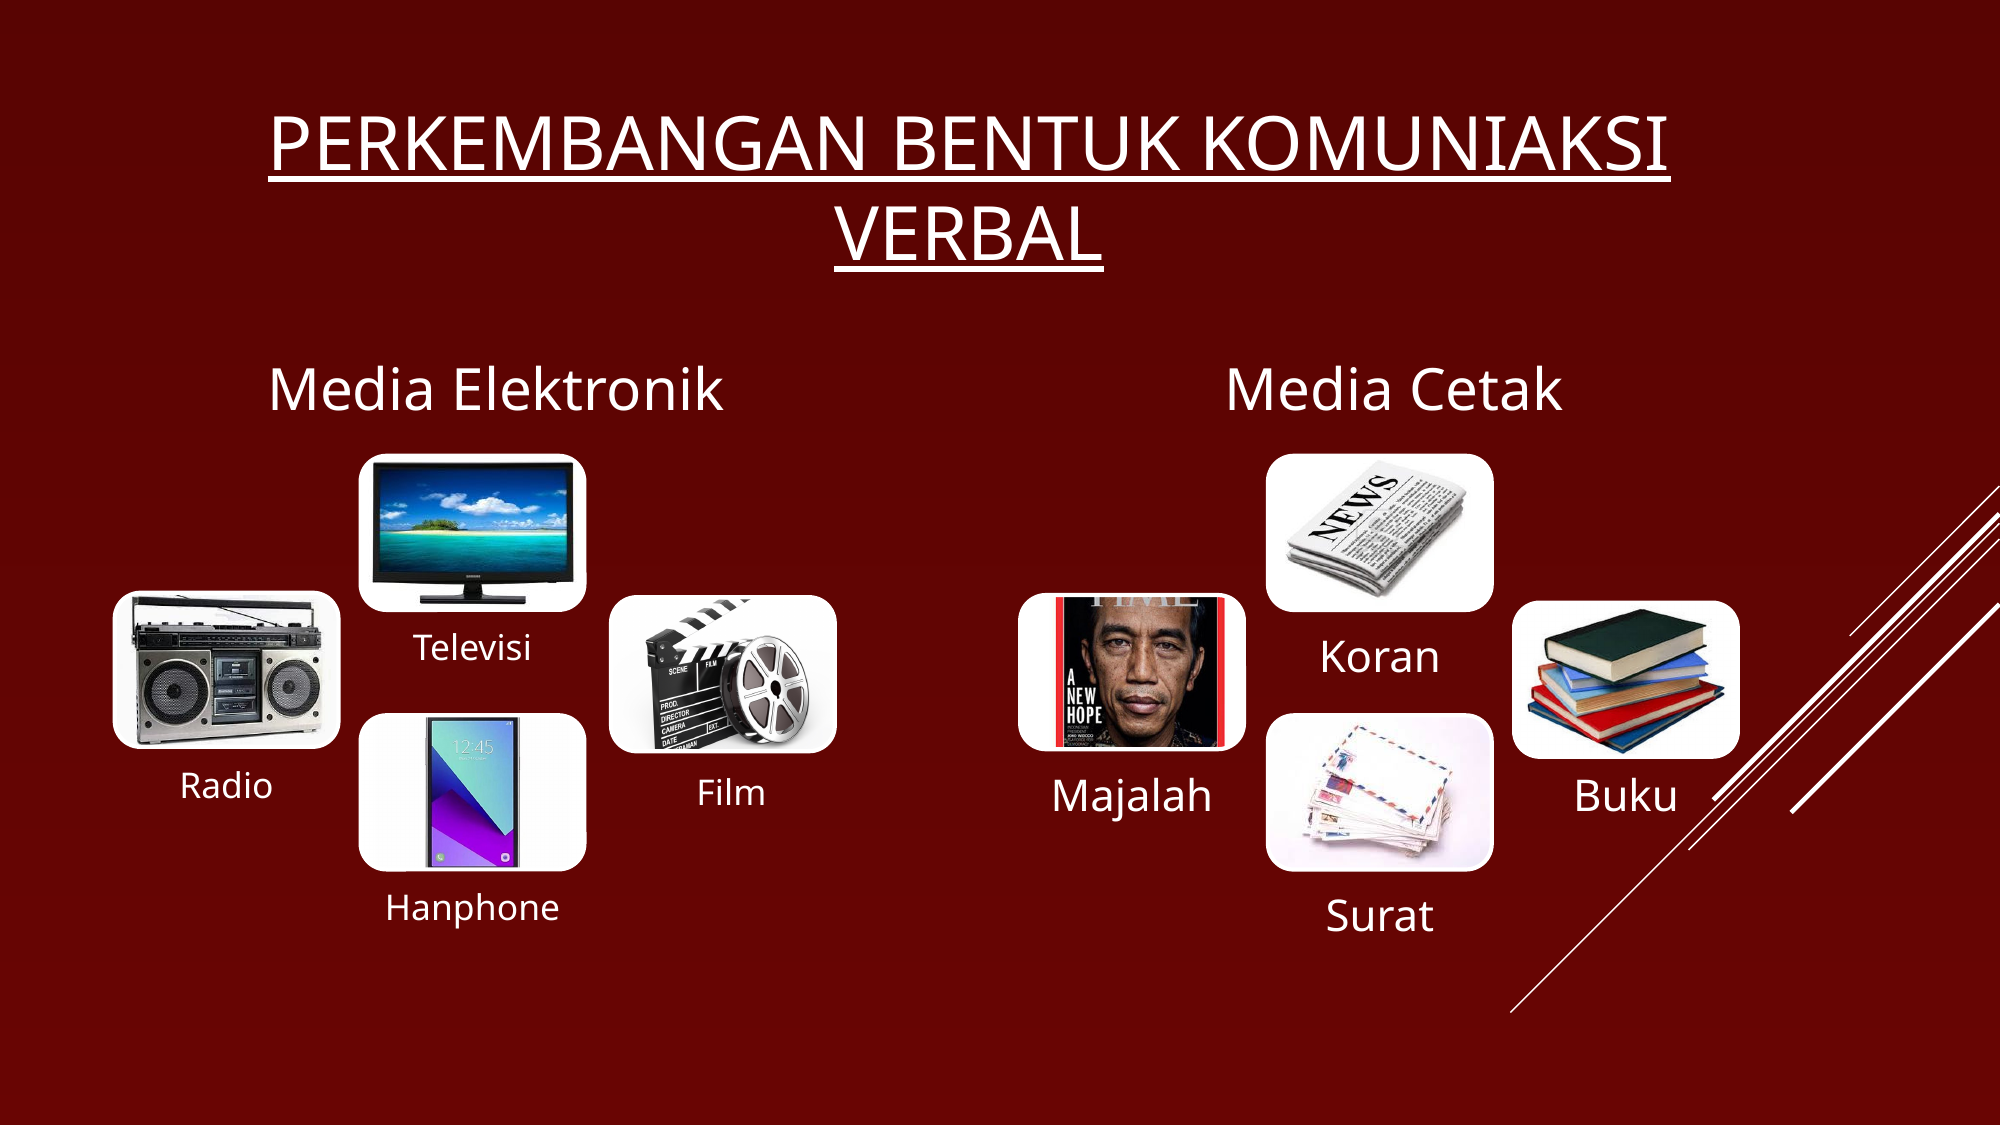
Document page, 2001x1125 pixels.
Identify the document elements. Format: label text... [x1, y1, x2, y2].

list Media Elektronik [114, 335, 878, 430]
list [66, 455, 878, 954]
list Media Cetak [1011, 335, 1777, 430]
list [974, 455, 1785, 954]
title PERKEMBANGAN BENTUK KOMUNIAKSI VERBAL [114, 62, 1824, 310]
